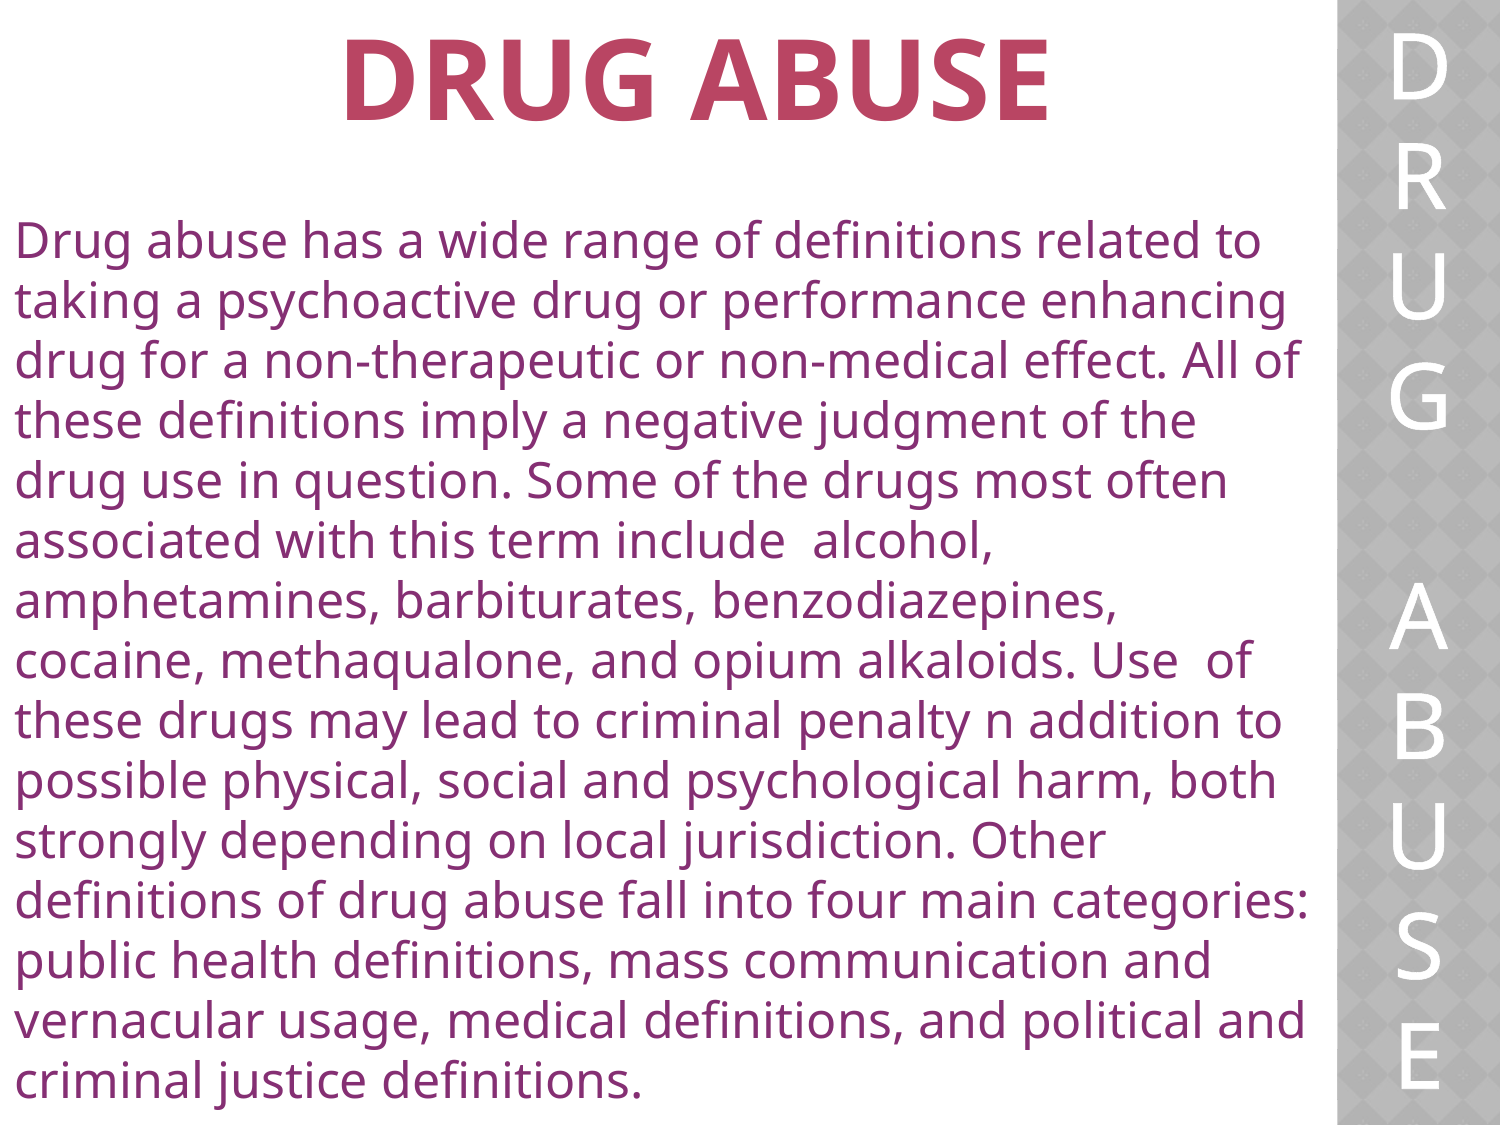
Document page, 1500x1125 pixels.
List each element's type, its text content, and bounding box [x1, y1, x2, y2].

text_box Drug abuse [322, 0, 1070, 150]
text_box Drug abuse has a wide range of definitions related to taking a psychoactive drug or performance enhancing drug for a non-therapeutic or non-medical effect. All of these definitions imply a negative judgment of the drug use in question. Some of the drugs most often associated with this term include alcohol, amphetamines, barbiturates, benzodiazepines, cocaine, methaqualone, and opium alkaloids. Use of these drugs may lead to criminal penalty n addition to possible physical, social and psychological harm, both strongly depending on local jurisdiction. Other definitions of drug abuse fall into four main categories: public health definitions, mass communication and vernacular usage, medical definitions, and political and criminal justice definitions. [0, 201, 1338, 1116]
text_box D R U G A B U S E [1337, 0, 1500, 1115]
